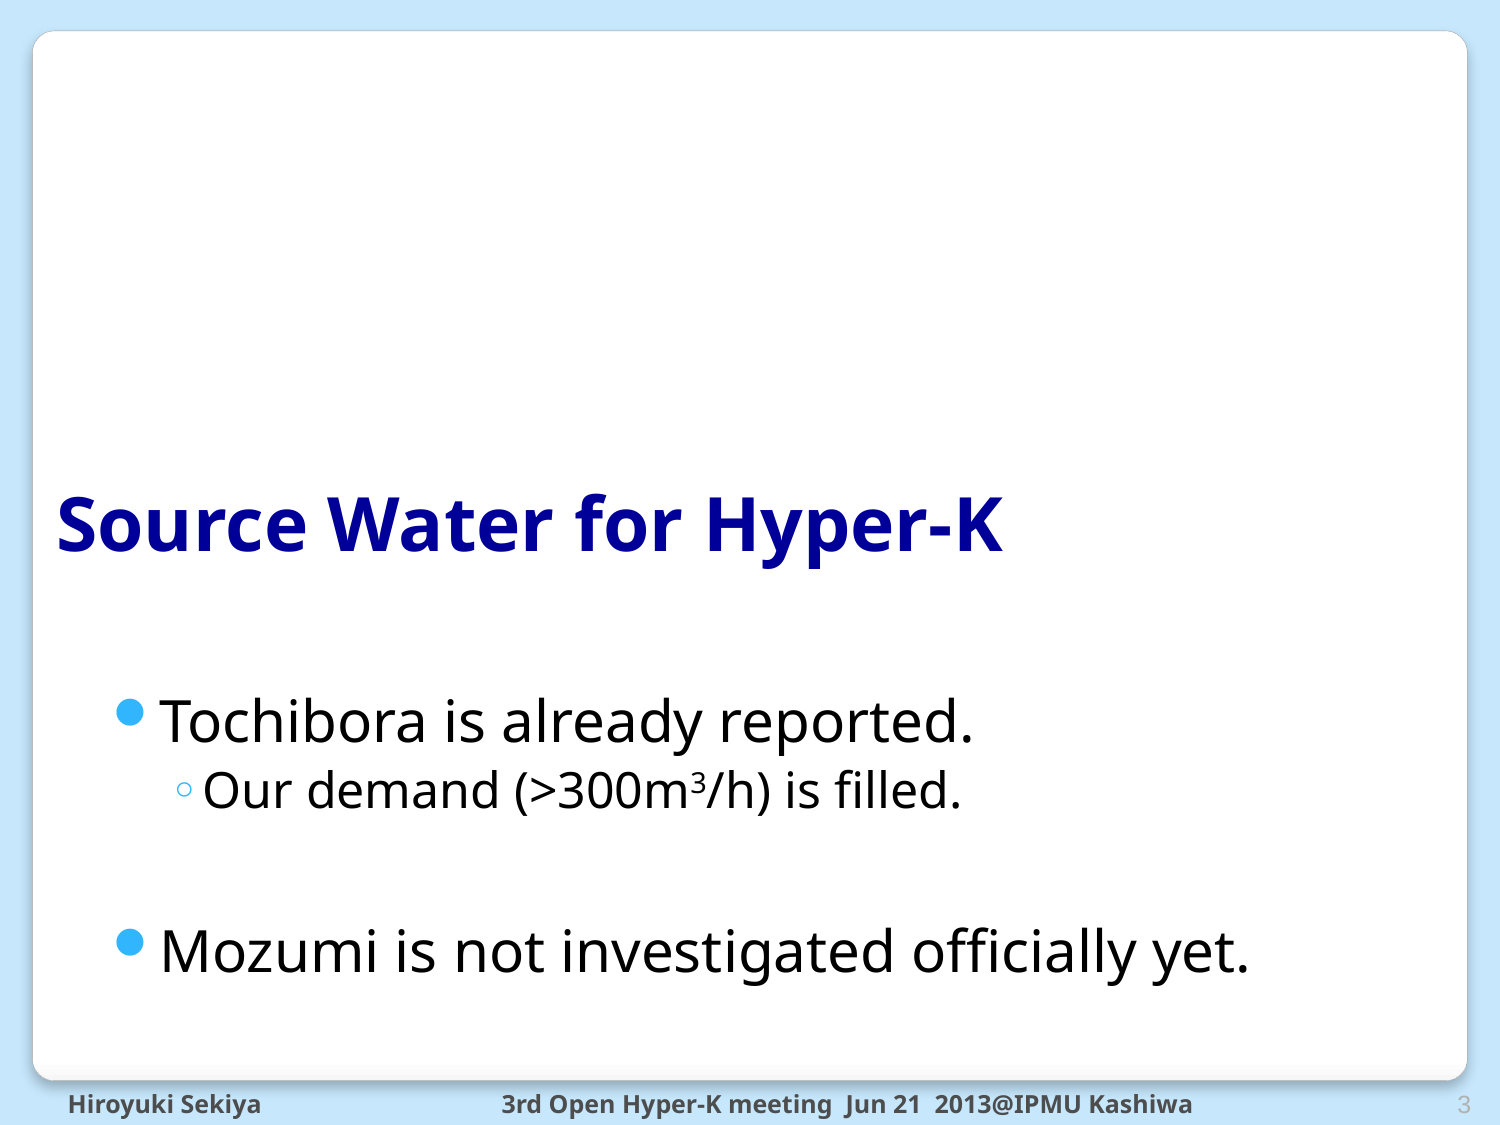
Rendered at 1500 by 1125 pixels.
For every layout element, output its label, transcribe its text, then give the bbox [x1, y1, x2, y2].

list Tochibora is already reported. Our demand (>300m3/h) is filled. Mozumi is not investigated officially yet. [82, 668, 1418, 1059]
slide_number 3 [1136, 1076, 1487, 1125]
title Source Water for Hyper-K [41, 432, 1389, 575]
